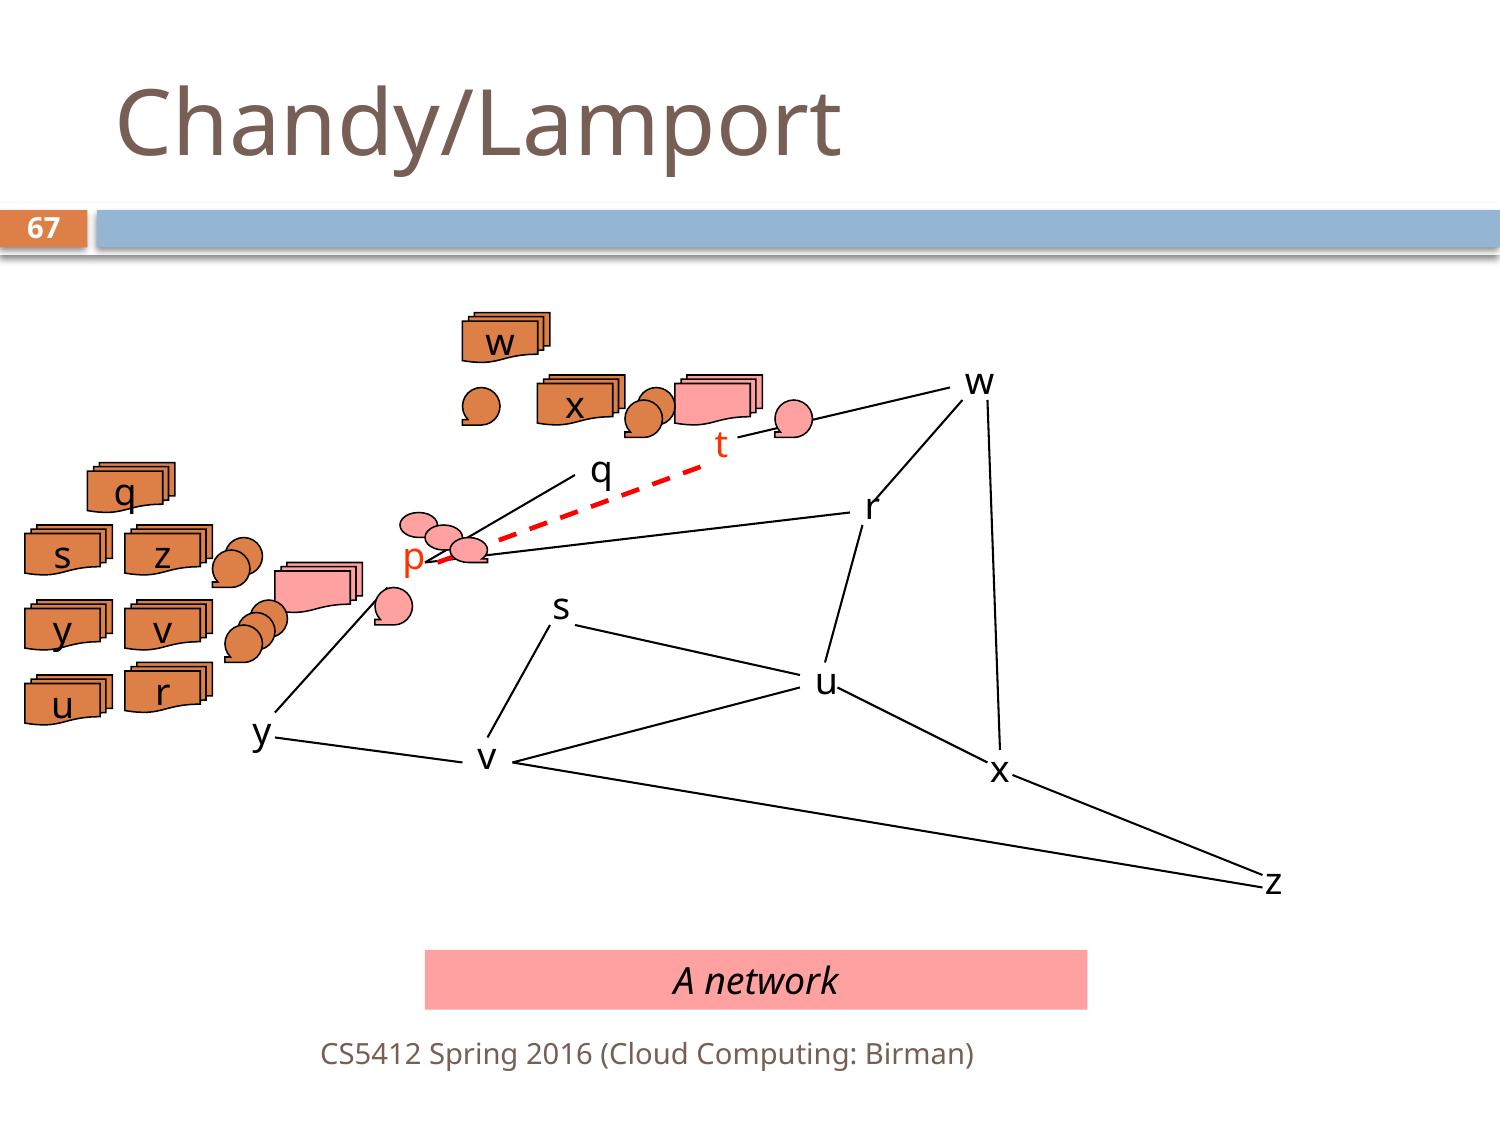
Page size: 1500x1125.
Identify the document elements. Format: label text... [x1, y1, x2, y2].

text_box [638, 387, 676, 424]
text_box [226, 537, 263, 574]
text_box v [462, 724, 525, 785]
text_box [224, 624, 263, 663]
footer CS5412 Spring 2016 (Cloud Computing: Birman) [99, 1024, 990, 1085]
text_box x [537, 375, 625, 425]
text_box v [124, 600, 213, 650]
text_box [624, 399, 663, 438]
title Chandy/Lamport [99, 37, 1438, 200]
text_box p [387, 524, 450, 585]
text_box [674, 375, 763, 425]
text_box [212, 549, 250, 588]
text_box u [24, 675, 113, 725]
text_box q [87, 462, 175, 513]
text_box t [699, 412, 763, 473]
text_box z [124, 525, 213, 575]
text_box [250, 600, 288, 637]
text_box y [237, 699, 300, 760]
text_box [425, 525, 463, 550]
text_box [238, 612, 276, 649]
text_box [774, 399, 813, 438]
text_box x [974, 737, 1038, 798]
text_box w [949, 349, 1013, 410]
text_box [374, 587, 413, 625]
text_box [450, 537, 488, 563]
text_box [462, 387, 501, 426]
text_box r [124, 662, 213, 713]
text_box s [537, 574, 600, 635]
text_box [274, 562, 363, 613]
text_box w [462, 312, 550, 363]
text_box z [1249, 849, 1313, 910]
text_box [399, 512, 438, 538]
text_box q [574, 437, 638, 498]
text_box A network [424, 949, 1088, 1010]
slide_number 67 [0, 208, 88, 249]
text_box y [24, 600, 113, 650]
text_box u [799, 649, 863, 710]
text_box s [24, 525, 113, 575]
text_box r [849, 474, 913, 535]
